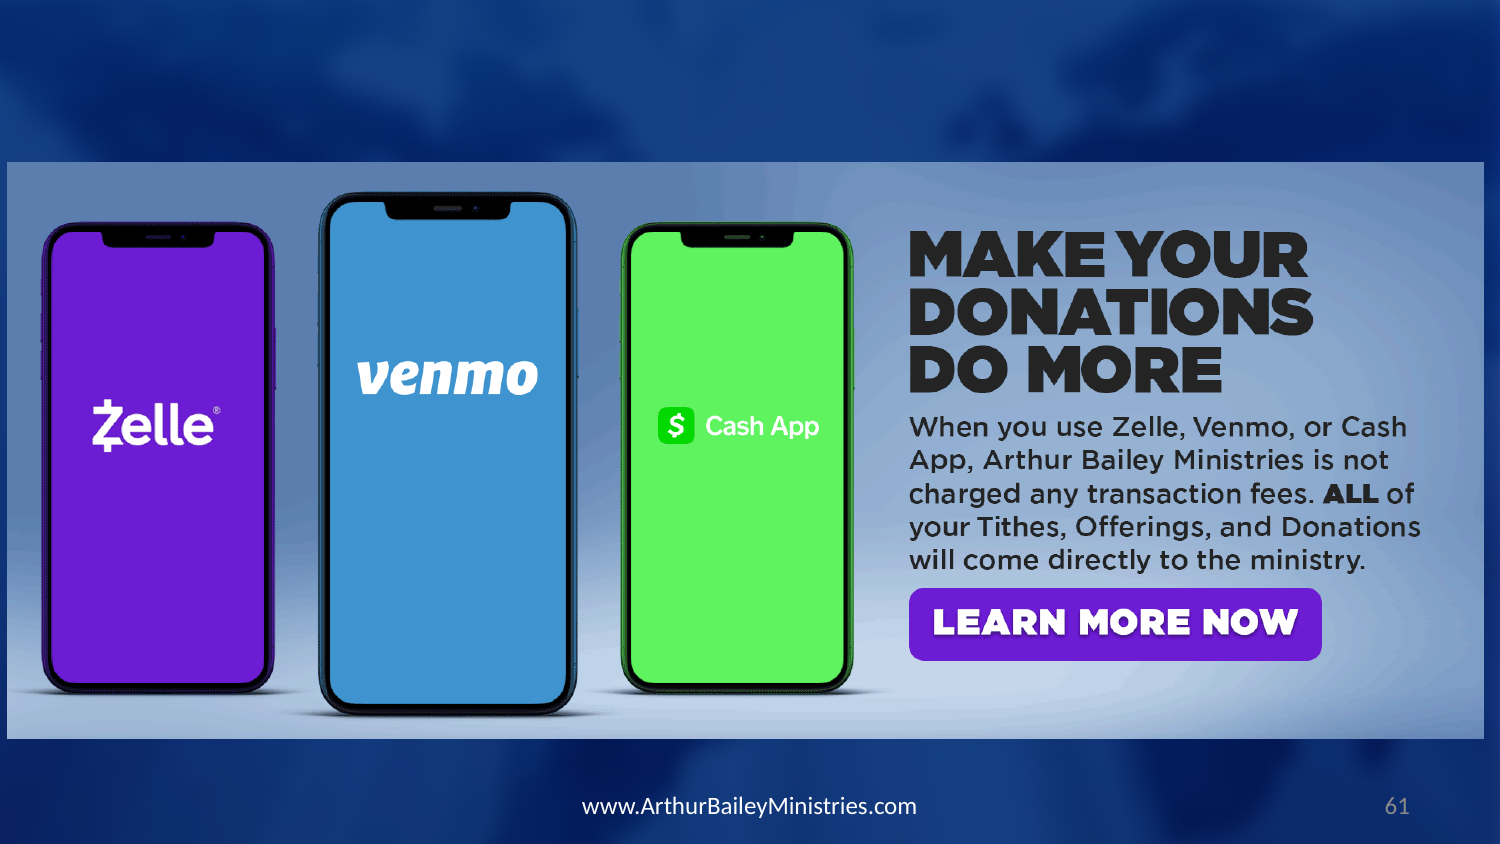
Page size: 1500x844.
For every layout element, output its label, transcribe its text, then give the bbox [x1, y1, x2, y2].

slide_number 61 [1074, 782, 1425, 827]
footer www.ArthurBaileyMinistries.com [512, 782, 988, 827]
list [6, 161, 1484, 740]
picture [0, 0, 1500, 844]
